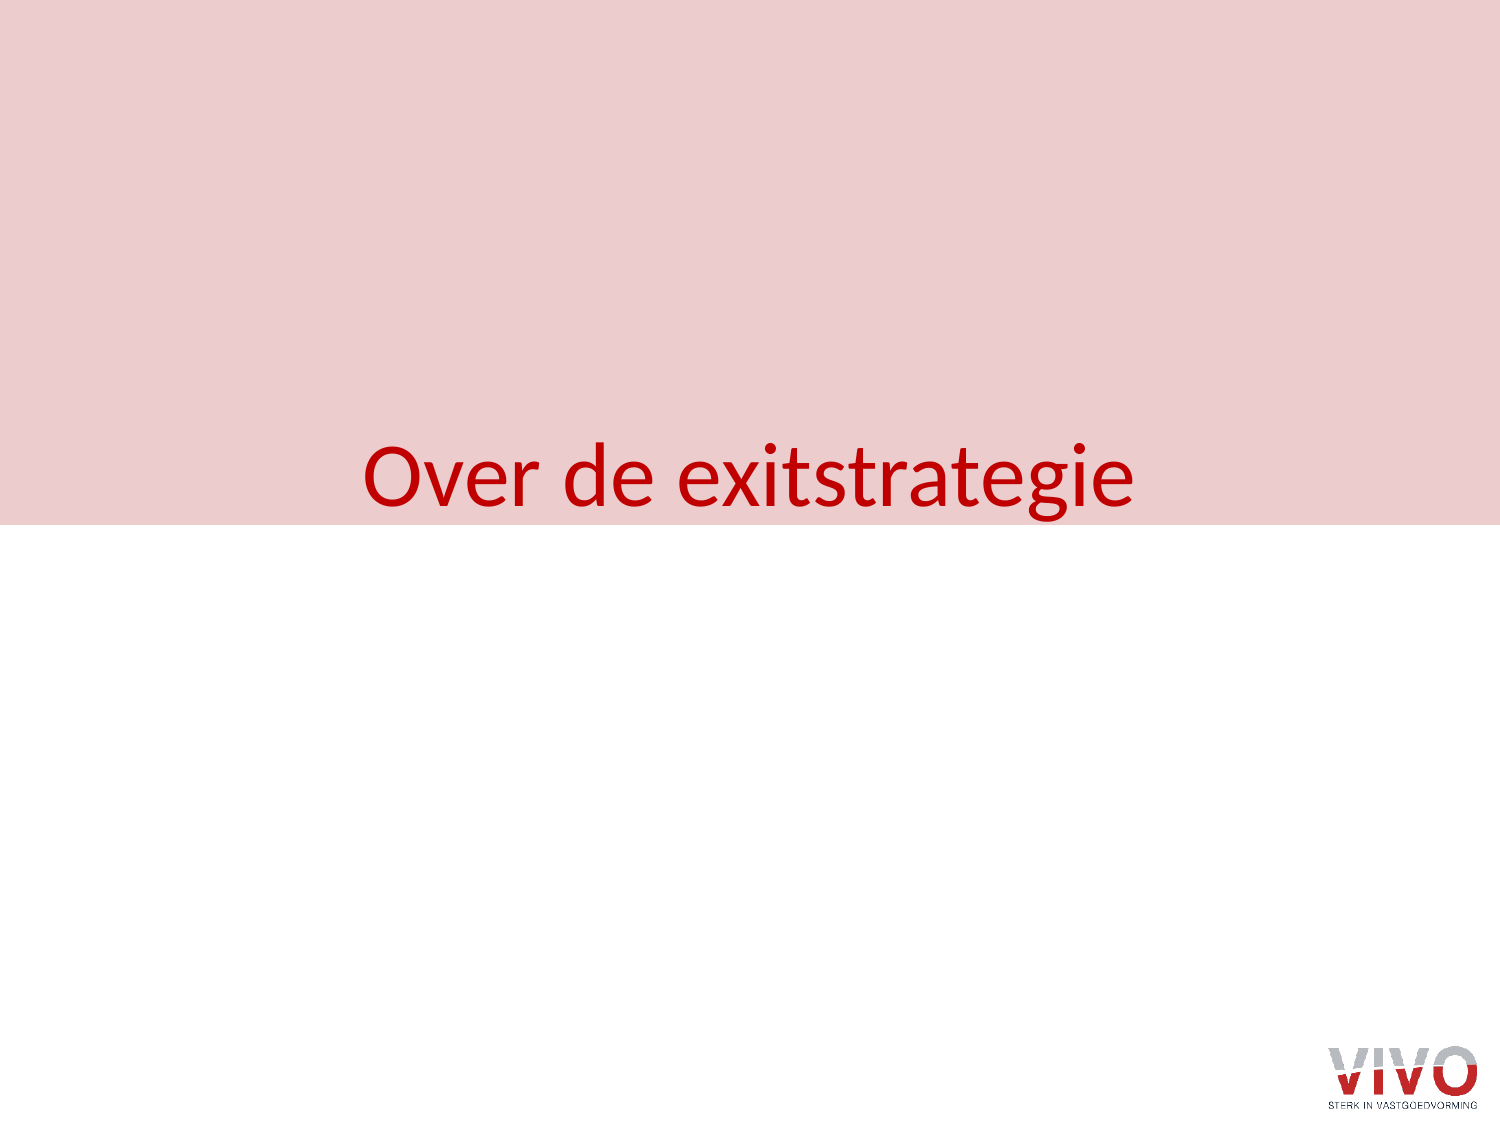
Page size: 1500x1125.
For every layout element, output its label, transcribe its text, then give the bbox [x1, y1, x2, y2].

picture [1328, 1046, 1477, 1109]
title Over de exitstrategie [112, 349, 1388, 591]
